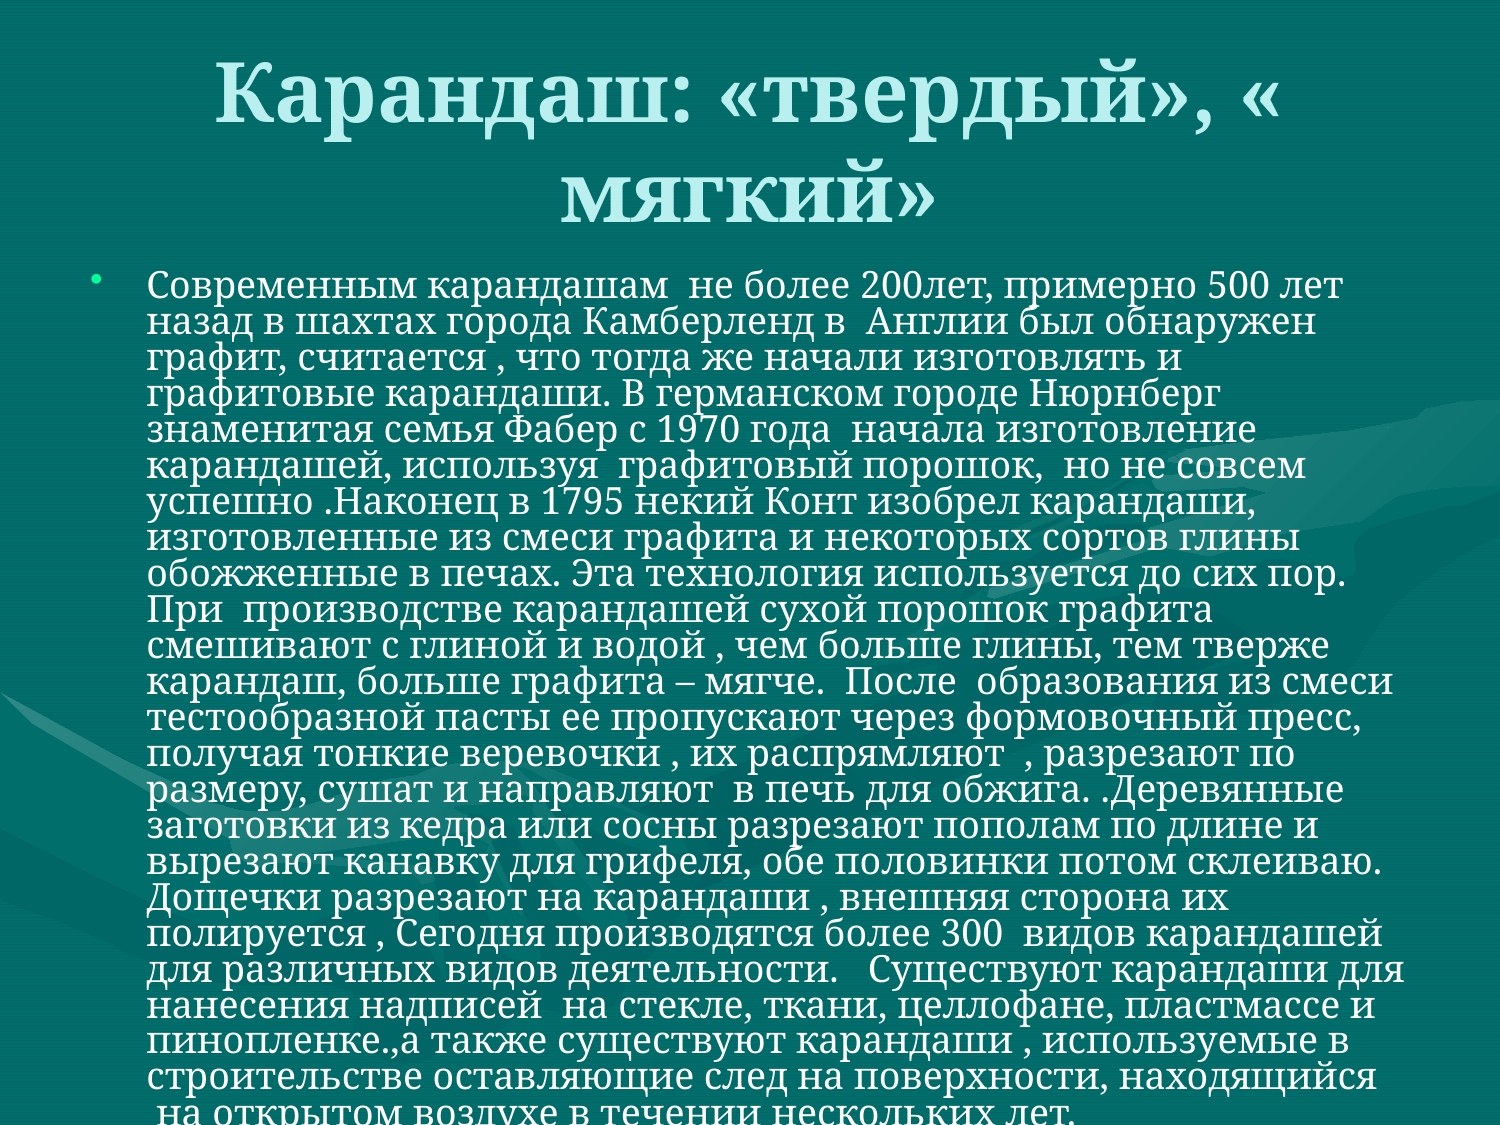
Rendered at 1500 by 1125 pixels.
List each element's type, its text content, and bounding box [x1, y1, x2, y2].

list Современным карандашам не более 200лет, примерно 500 лет назад в шахтах города Камберленд в Англии был обнаружен графит, считается , что тогда же начали изготовлять и графитовые карандаши. В германском городе Нюрнберг знаменитая семья Фабер с 1970 года начала изготовление карандашей, используя графитовый порошок, но не совсем успешно .Наконец в 1795 некий Конт изобрел карандаши, изготовленные из смеси графита и некоторых сортов глины обожженные в печах. Эта технология используется до сих пор. При производстве карандашей сухой порошок графита смешивают с глиной и водой , чем больше глины, тем тверже карандаш, больше графита – мягче. После образования из смеси тестообразной пасты ее пропускают через формовочный пресс, получая тонкие веревочки , их распрямляют , разрезают по размеру, сушат и направляют в печь для обжига. .Деревянные заготовки из кедра или сосны разрезают пополам по длине и вырезают канавку для грифеля, обе половинки потом склеиваю. Дощечки разрезают на карандаши , внешняя сторона их полируется , Сегодня производятся более 300 видов карандашей для различных видов деятельности. Существуют карандаши для нанесения надписей на стекле, ткани, целлофане, пластмассе и пинопленке.,а также существуют карандаши , используемые в строительстве оставляющие след на поверхности, находящийся на открытом воздухе в течении нескольких лет. [75, 262, 1425, 1000]
title Карандаш: «твердый», « мягкий» [75, 45, 1425, 233]
